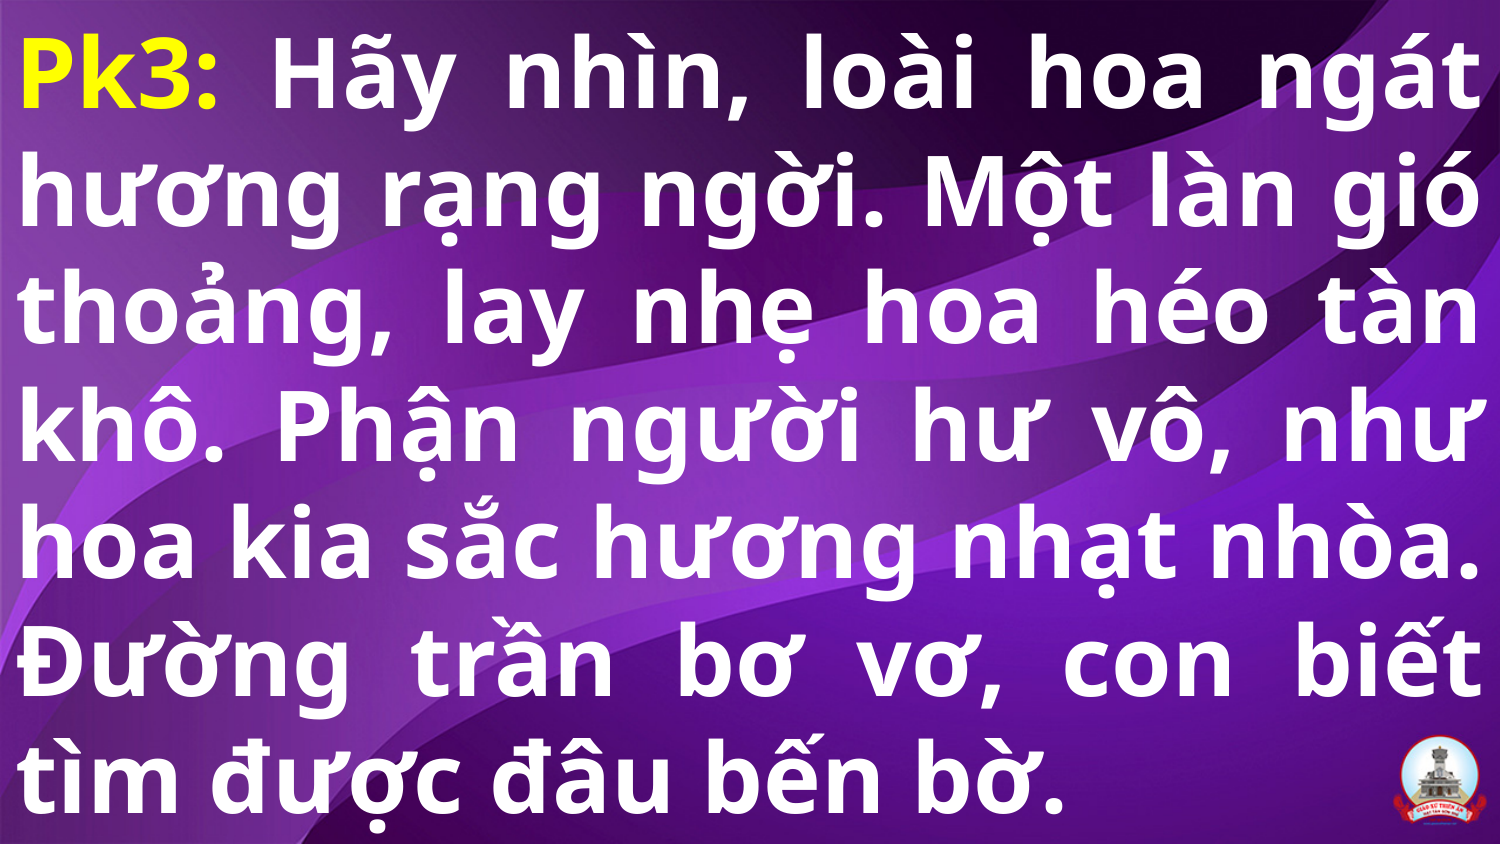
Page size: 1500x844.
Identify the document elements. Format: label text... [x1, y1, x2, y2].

title Pk3: Hãy nhìn, loài hoa ngát hương rạng ngời. Một làn gió thoảng, lay nhẹ hoa héo tàn khô. Phận người hư vô, như hoa kia sắc hương nhạt nhòa. Đường trần bơ vơ, con biết tìm được đâu bến bờ. [0, 0, 1500, 844]
